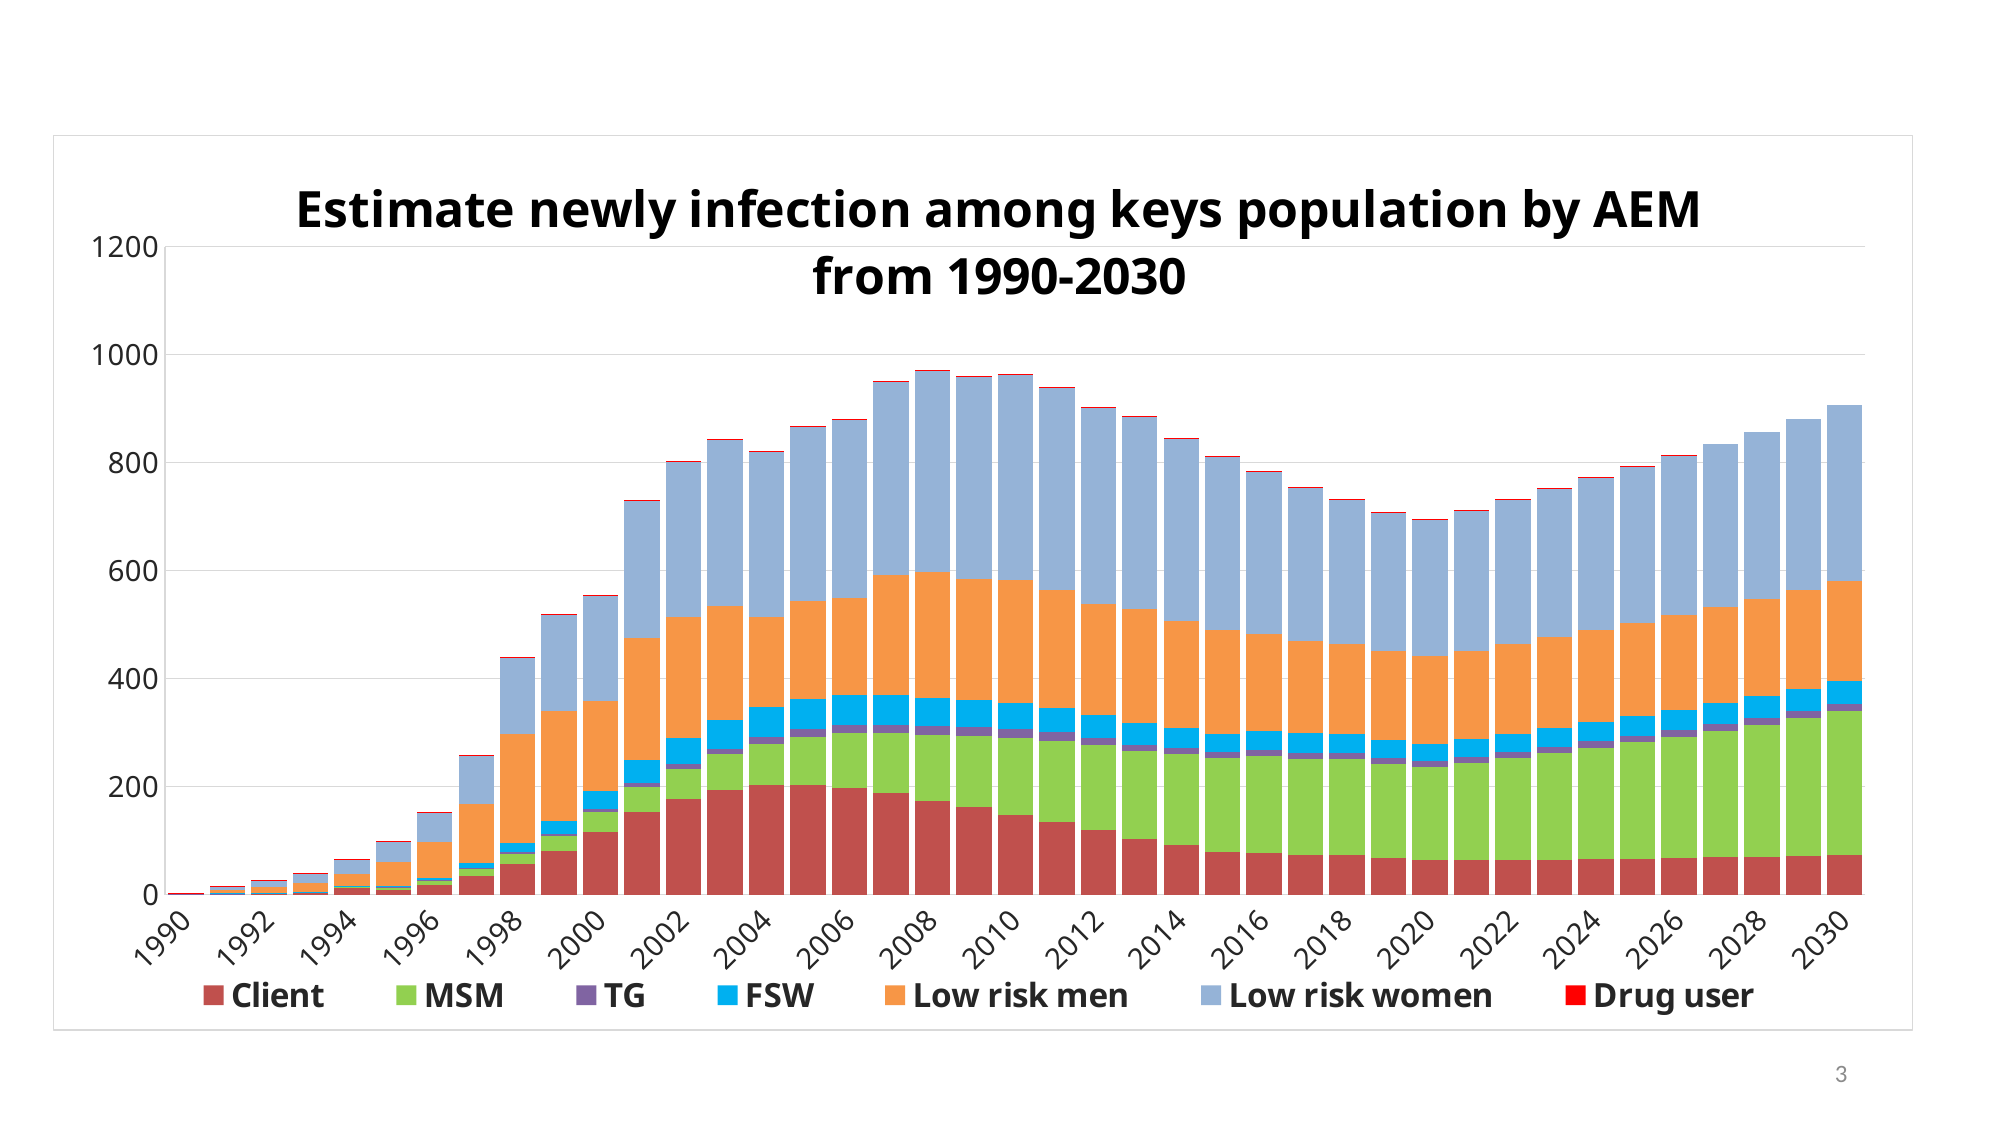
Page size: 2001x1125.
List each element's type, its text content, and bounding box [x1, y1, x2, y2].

slide_number 3 [1412, 1042, 1863, 1103]
chart [52, 134, 1914, 1031]
